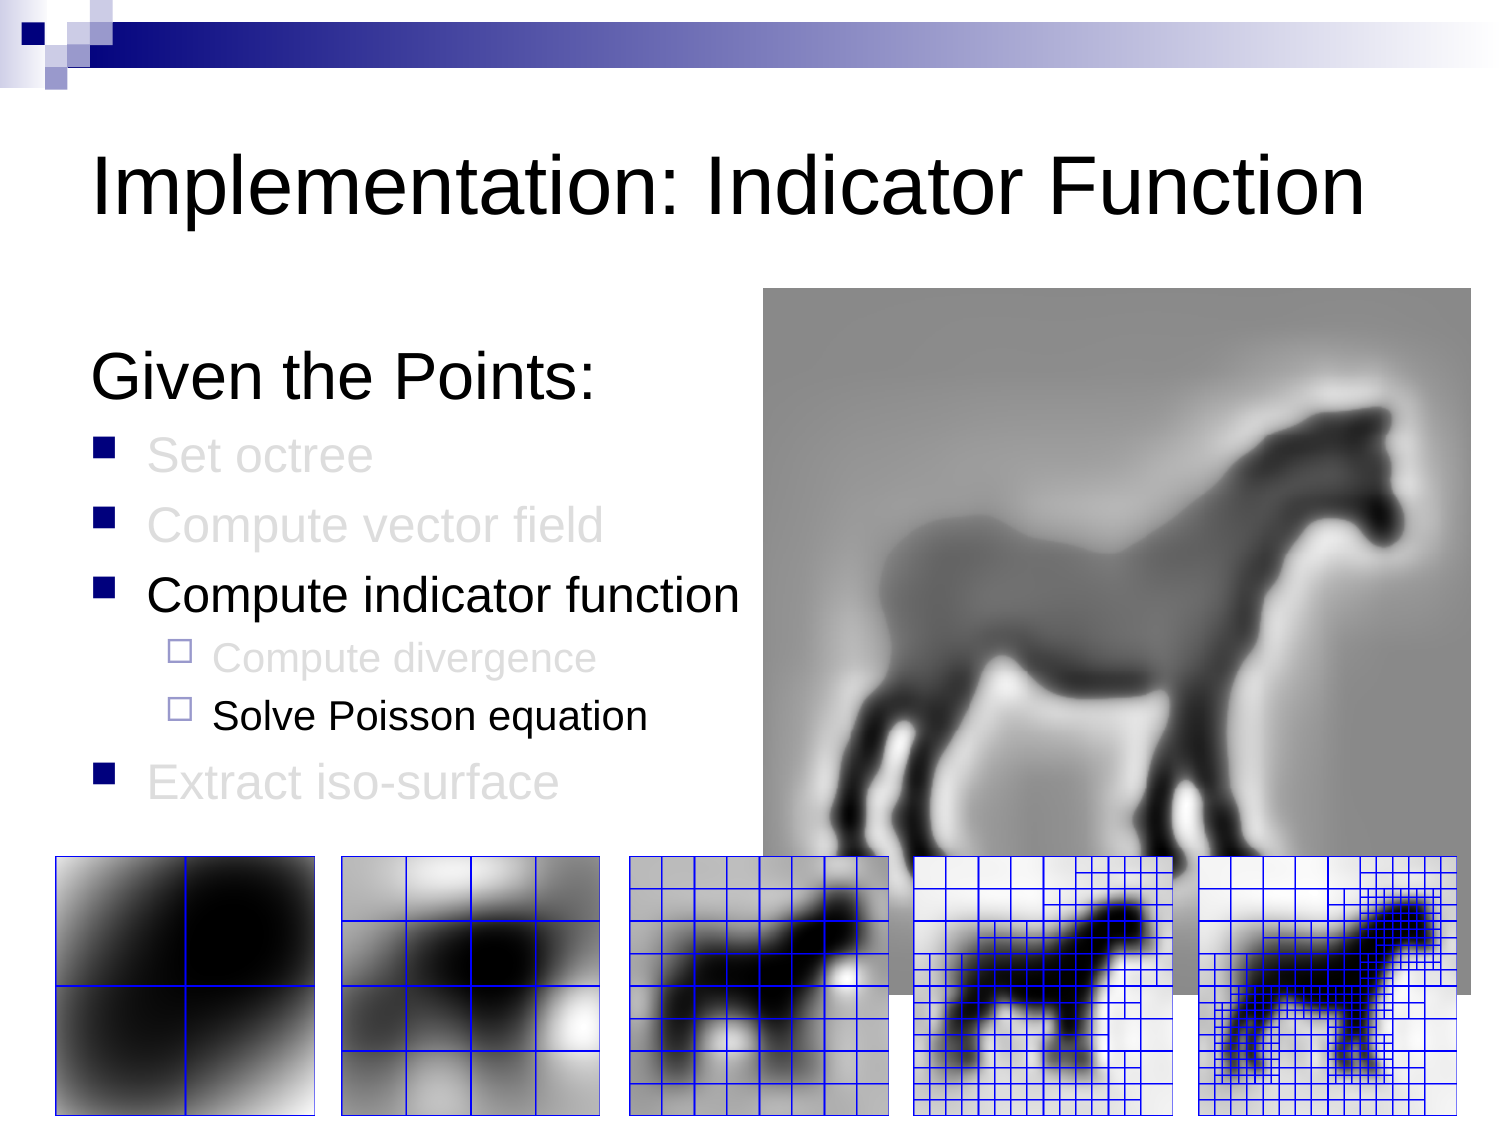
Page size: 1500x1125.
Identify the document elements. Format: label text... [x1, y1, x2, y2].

picture [340, 856, 601, 1117]
picture [55, 856, 316, 1117]
picture [629, 288, 1471, 1117]
title Implementation: Indicator Function [75, 68, 1425, 294]
list Given the Points: Set octree Compute vector field Compute indicator function Compute divergence Solve Poisson equation Extract iso-surface [75, 324, 758, 963]
